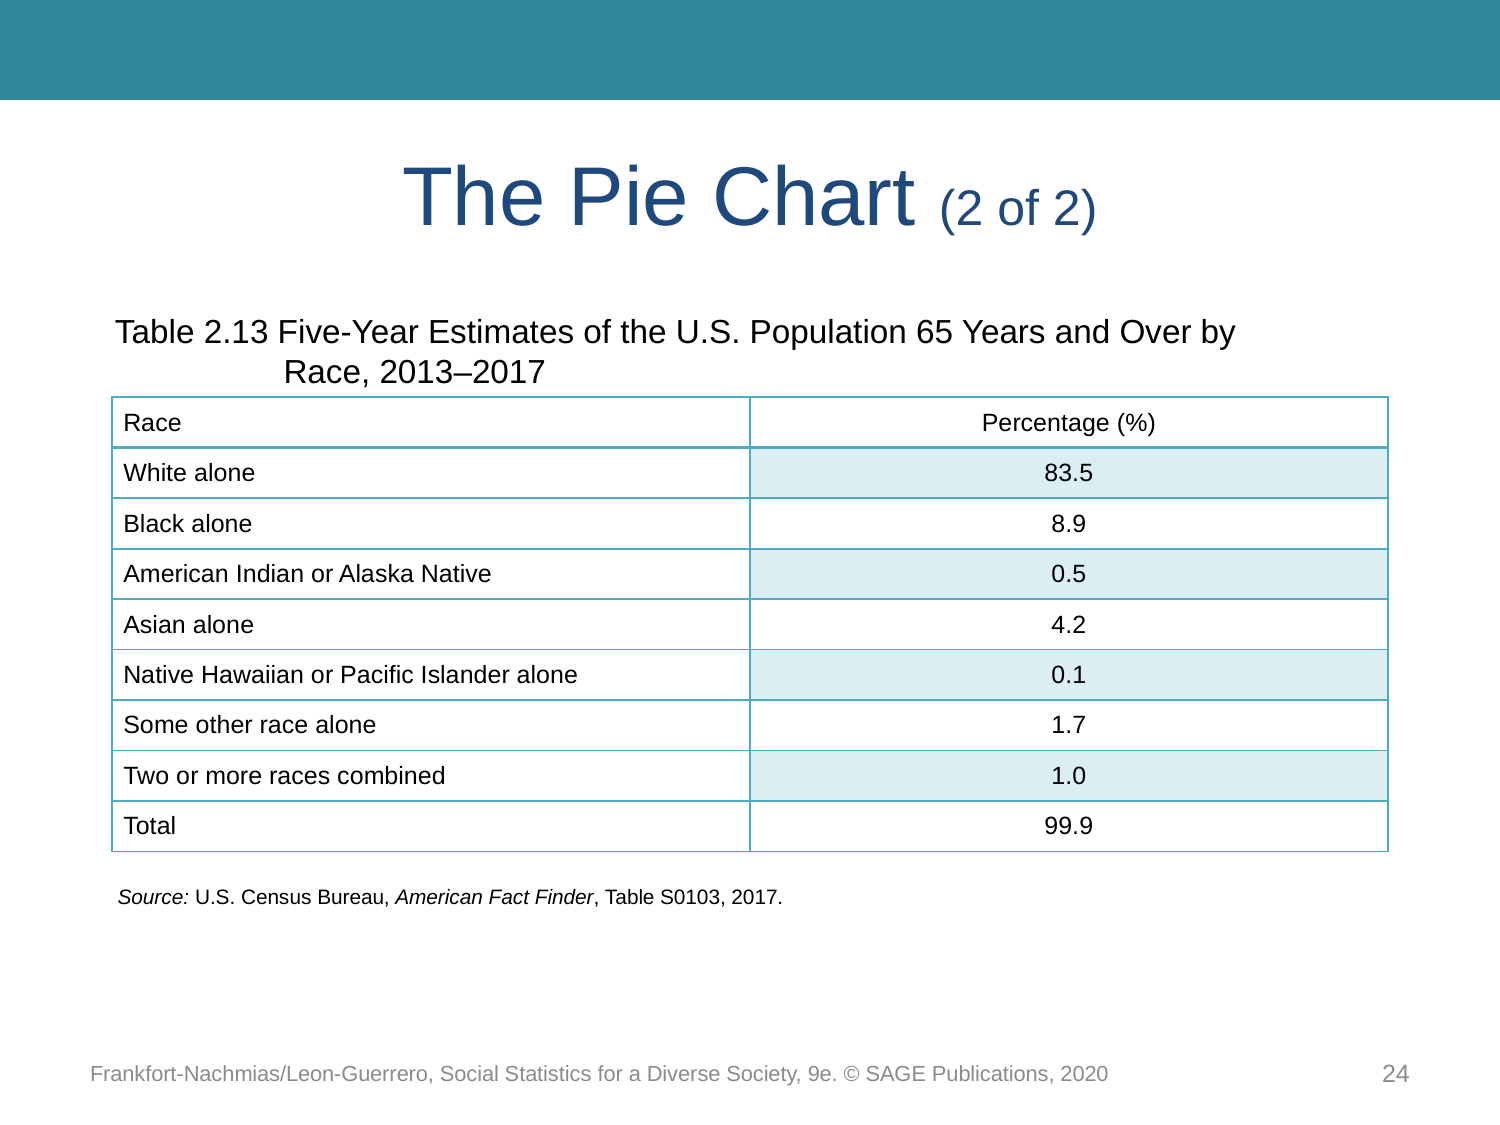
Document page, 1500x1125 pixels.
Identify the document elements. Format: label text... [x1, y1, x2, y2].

table_cell Some other race alone [113, 701, 749, 750]
table_cell Native Hawaiian or Pacific Islander alone [113, 650, 749, 699]
text_box Source: U.S. Census Bureau, American Fact Finder, Table S0103, 2017. [102, 876, 1387, 916]
table_cell 99.9 [751, 802, 1387, 851]
table_cell Total [113, 802, 749, 851]
table_cell Two or more races combined [113, 751, 749, 800]
text_box Table 2.13 Five-Year Estimates of the U.S. Population 65 Years and Over by Race, 2013–2017 [100, 302, 1376, 398]
table_header Race [113, 398, 749, 446]
table_cell Asian alone [113, 600, 749, 649]
table_cell Black alone [113, 499, 749, 548]
table_cell 4.2 [751, 600, 1387, 649]
footer Frankfort-Nachmias/Leon-Guerrero, Social Statistics for a Diverse Society, 9e. © SAGE Publications, 2020 [75, 1042, 1313, 1103]
table_cell White alone [113, 449, 749, 497]
table_cell 8.9 [751, 499, 1387, 548]
table_header Percentage (%) [751, 398, 1387, 446]
table_cell 1.0 [751, 751, 1387, 800]
title The Pie Chart (2 of 2) [75, 117, 1425, 268]
table_cell 1.7 [751, 701, 1387, 750]
table_cell 0.5 [751, 550, 1387, 598]
table_cell 83.5 [751, 449, 1387, 497]
table_cell 0.1 [751, 650, 1387, 699]
table_cell American Indian or Alaska Native [113, 550, 749, 598]
slide_number 24 [1350, 1042, 1425, 1103]
